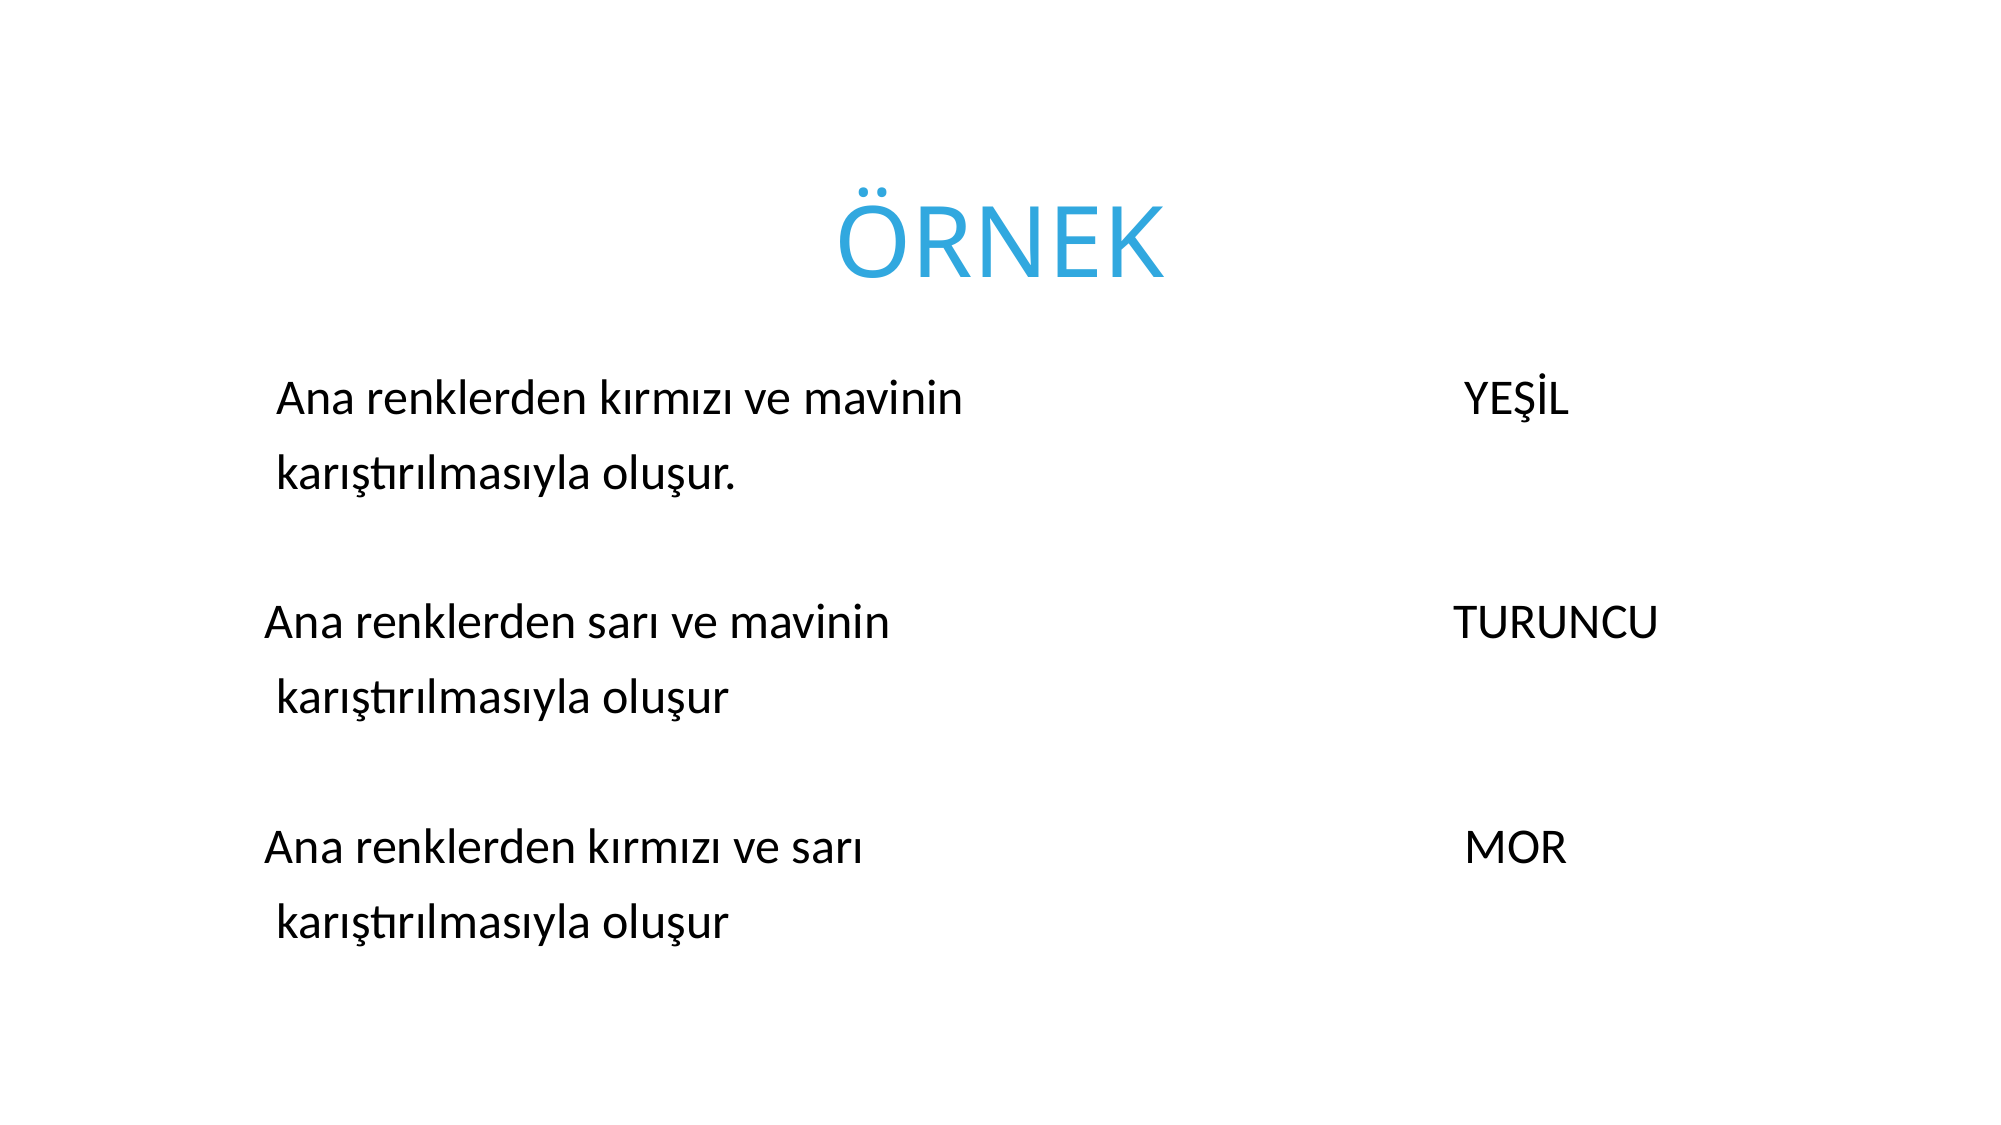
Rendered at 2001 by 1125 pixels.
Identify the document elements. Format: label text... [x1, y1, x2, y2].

title ÖRNEK [249, 184, 1750, 307]
subtitle Ana renklerden kırmızı ve mavinin YEŞİL karıştırılmasıyla oluşur. Ana renklerden sarı ve mavinin TURUNCU karıştırılmasıyla oluşur Ana renklerden kırmızı ve sarı MOR karıştırılmasıyla oluşur [249, 363, 1750, 1046]
